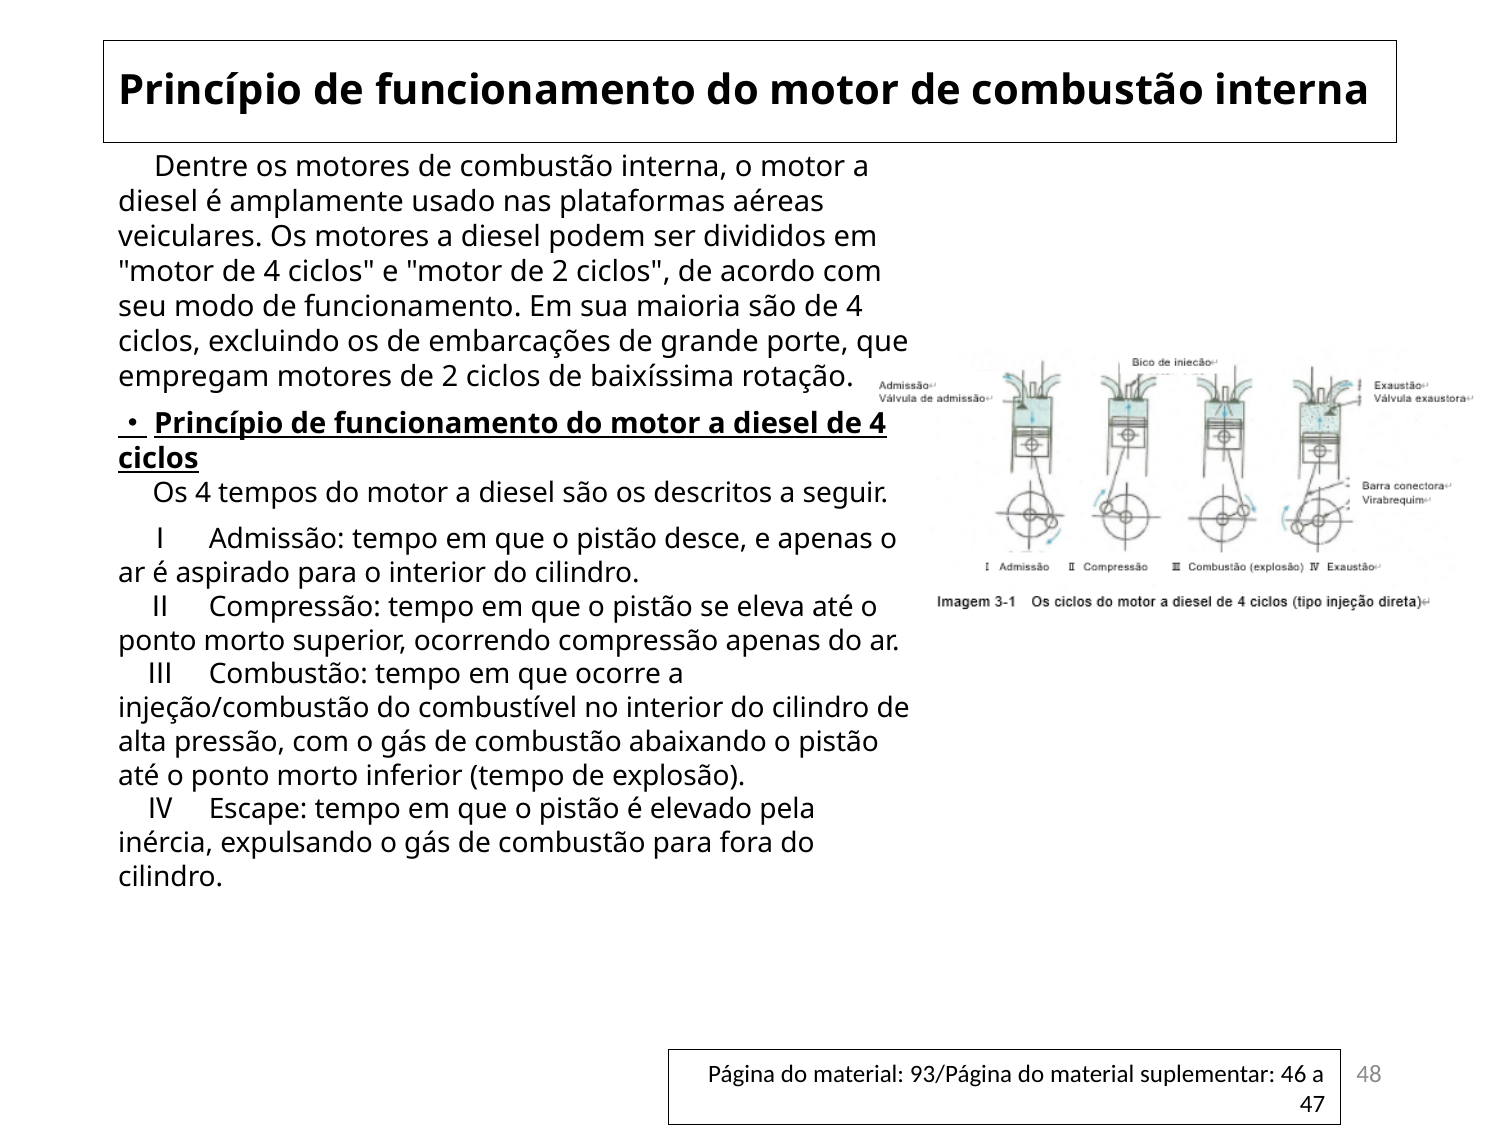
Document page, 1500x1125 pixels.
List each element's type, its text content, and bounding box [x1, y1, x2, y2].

title Princípio de funcionamento do motor de combustão interna [103, 40, 1397, 143]
text_box Página do material: 93/Página do material suplementar: 46 a 47 [668, 1049, 1341, 1125]
picture [873, 348, 1481, 622]
slide_number 48 [1059, 1042, 1397, 1103]
text_box Dentre os motores de combustão interna, o motor a diesel é amplamente usado nas plataformas aéreas veiculares. Os motores a diesel podem ser divididos em "motor de 4 ciclos" e "motor de 2 ciclos", de acordo com seu modo de funcionamento. Em sua maioria são de 4 ciclos, excluindo os de embarcações de grande porte, que empregam motores de 2 ciclos de baixíssima rotação. ・Princípio de funcionamento do motor a diesel de 4 ciclos Os 4 tempos do motor a diesel são os descritos a seguir. Ⅰ Admissão: tempo em que o pistão desce, e apenas o ar é aspirado para o interior do cilindro. Ⅱ Compressão: tempo em que o pistão se eleva até o ponto morto superior, ocorrendo compressão apenas do ar. Ⅲ Combustão: tempo em que ocorre a injeção/combustão do combustível no interior do cilindro de alta pressão, com o gás de combustão abaixando o pistão até o ponto morto inferior (tempo de explosão). Ⅳ Escape: tempo em que o pistão é elevado pela inércia, expulsando o gás de combustão para fora do cilindro. [103, 139, 927, 749]
